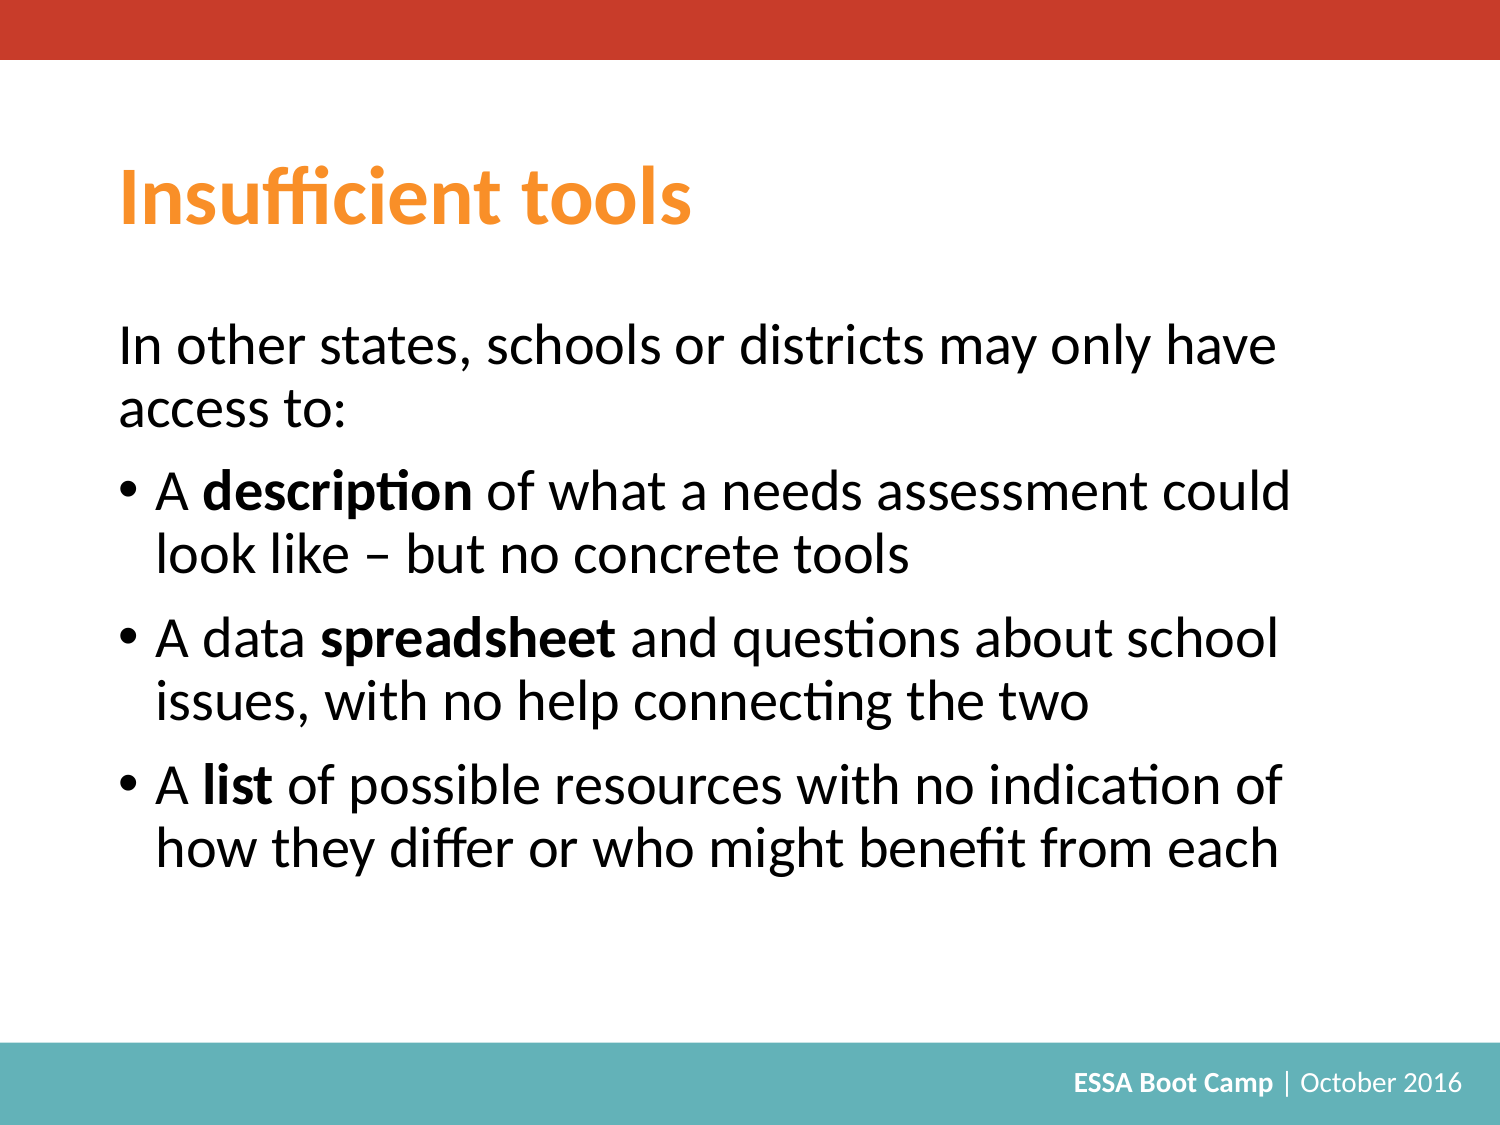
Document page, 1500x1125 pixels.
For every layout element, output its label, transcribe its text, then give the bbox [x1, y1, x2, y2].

list In other states, schools or districts may only have access to: A description of what a needs assessment could look like – but no concrete tools A data spreadsheet and questions about school issues, with no help connecting the two A list of possible resources with no indication of how they differ or who might benefit from each [103, 306, 1397, 1021]
title Insufficient tools [103, 88, 1397, 306]
